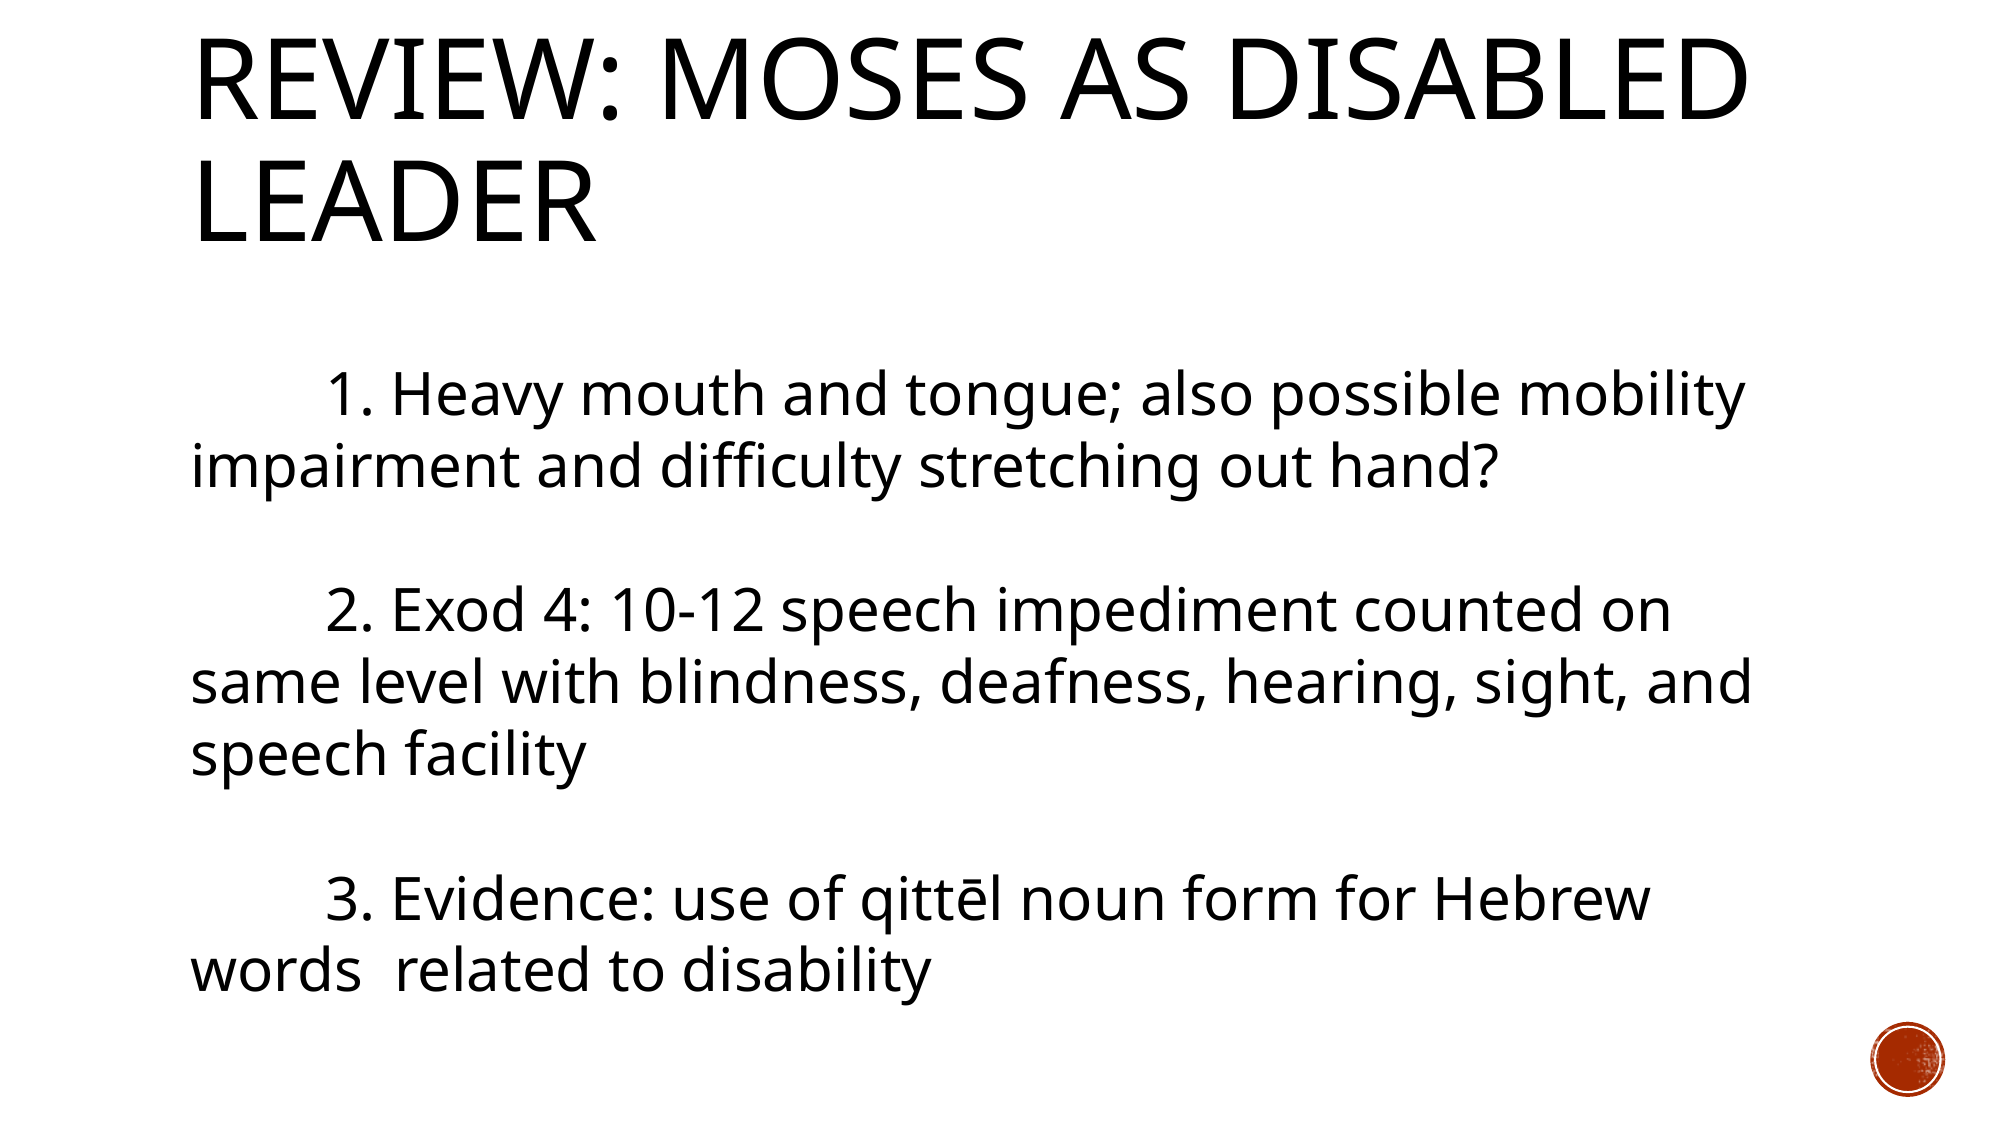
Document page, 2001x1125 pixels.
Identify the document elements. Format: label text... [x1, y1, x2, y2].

list 1. Heavy mouth and tongue; also possible mobility impairment and difficulty stretching out hand? 2. Exod 4: 10-12 speech impediment counted on same level with blindness, deafness, hearing, sight, and speech facility 3. Evidence: use of qittēl noun form for Hebrew words related to disability [175, 348, 1826, 1013]
title Review: Moses as Disabled Leader [175, 79, 1826, 344]
